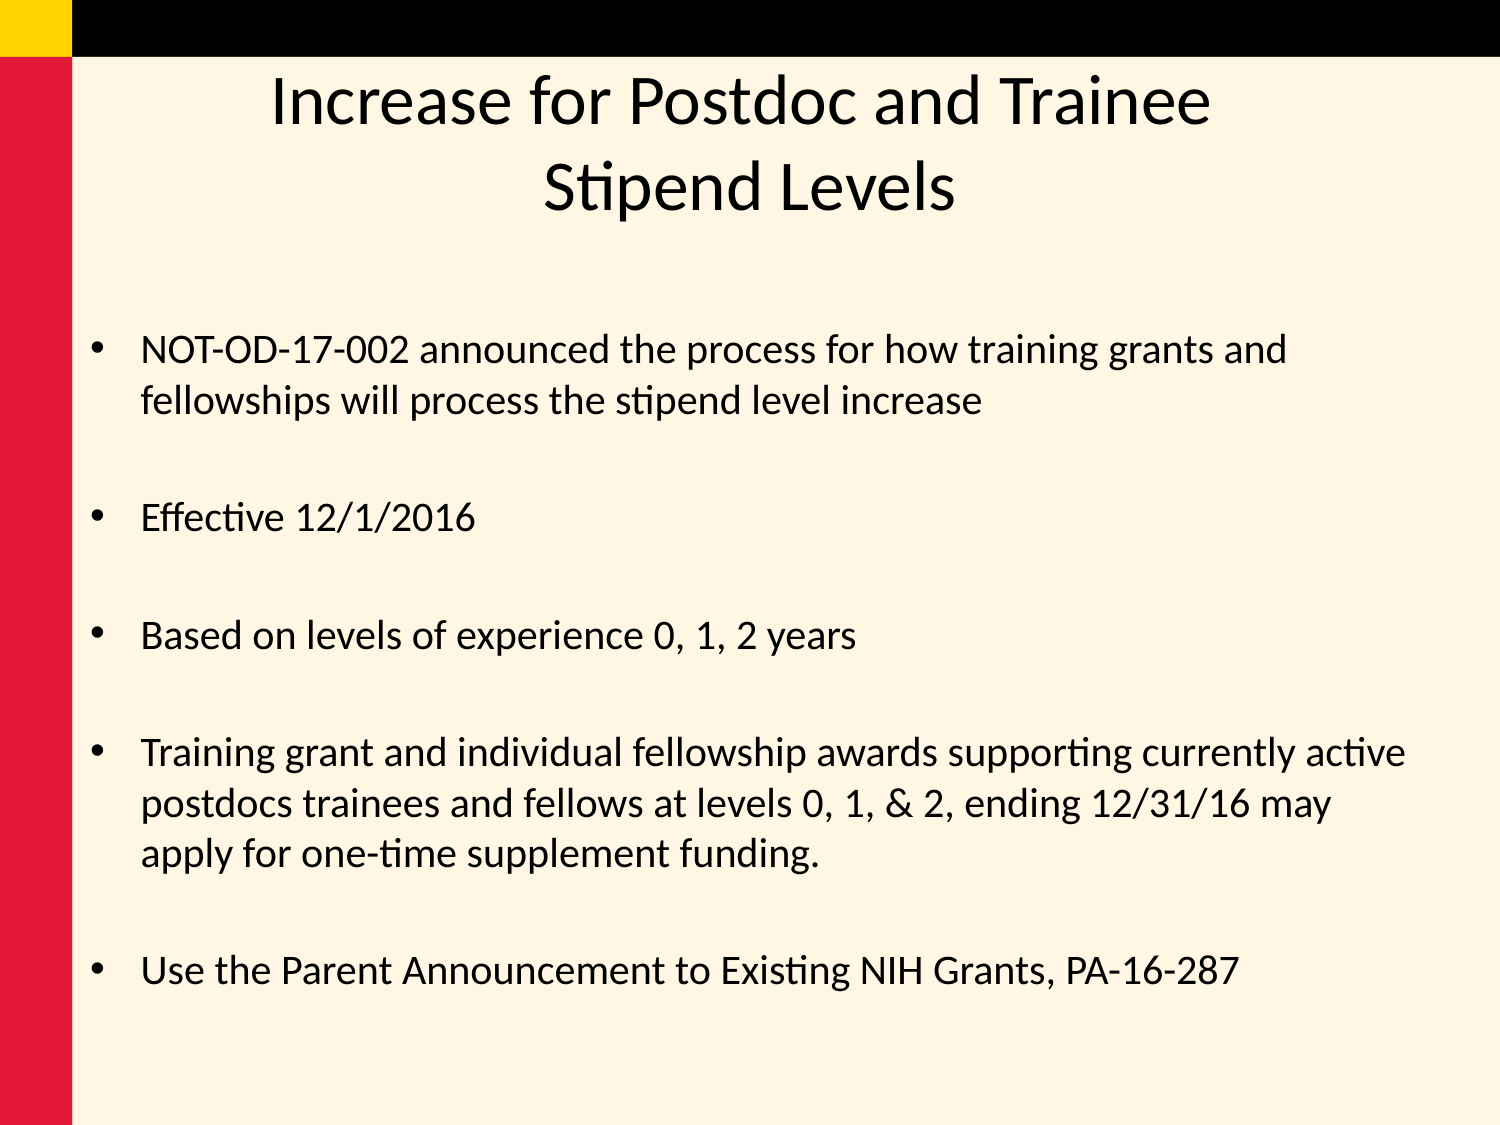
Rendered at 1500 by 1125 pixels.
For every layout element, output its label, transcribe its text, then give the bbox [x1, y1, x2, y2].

title Increase for Postdoc and Trainee Stipend Levels [75, 45, 1425, 233]
list NOT-OD-17-002 announced the process for how training grants and fellowships will process the stipend level increase Effective 12/1/2016 Based on levels of experience 0, 1, 2 years Training grant and individual fellowship awards supporting currently active postdocs trainees and fellows at levels 0, 1, & 2, ending 12/31/16 may apply for one-time supplement funding. Use the Parent Announcement to Existing NIH Grants, PA-16-287 [75, 314, 1425, 1005]
picture [0, 0, 1500, 1125]
